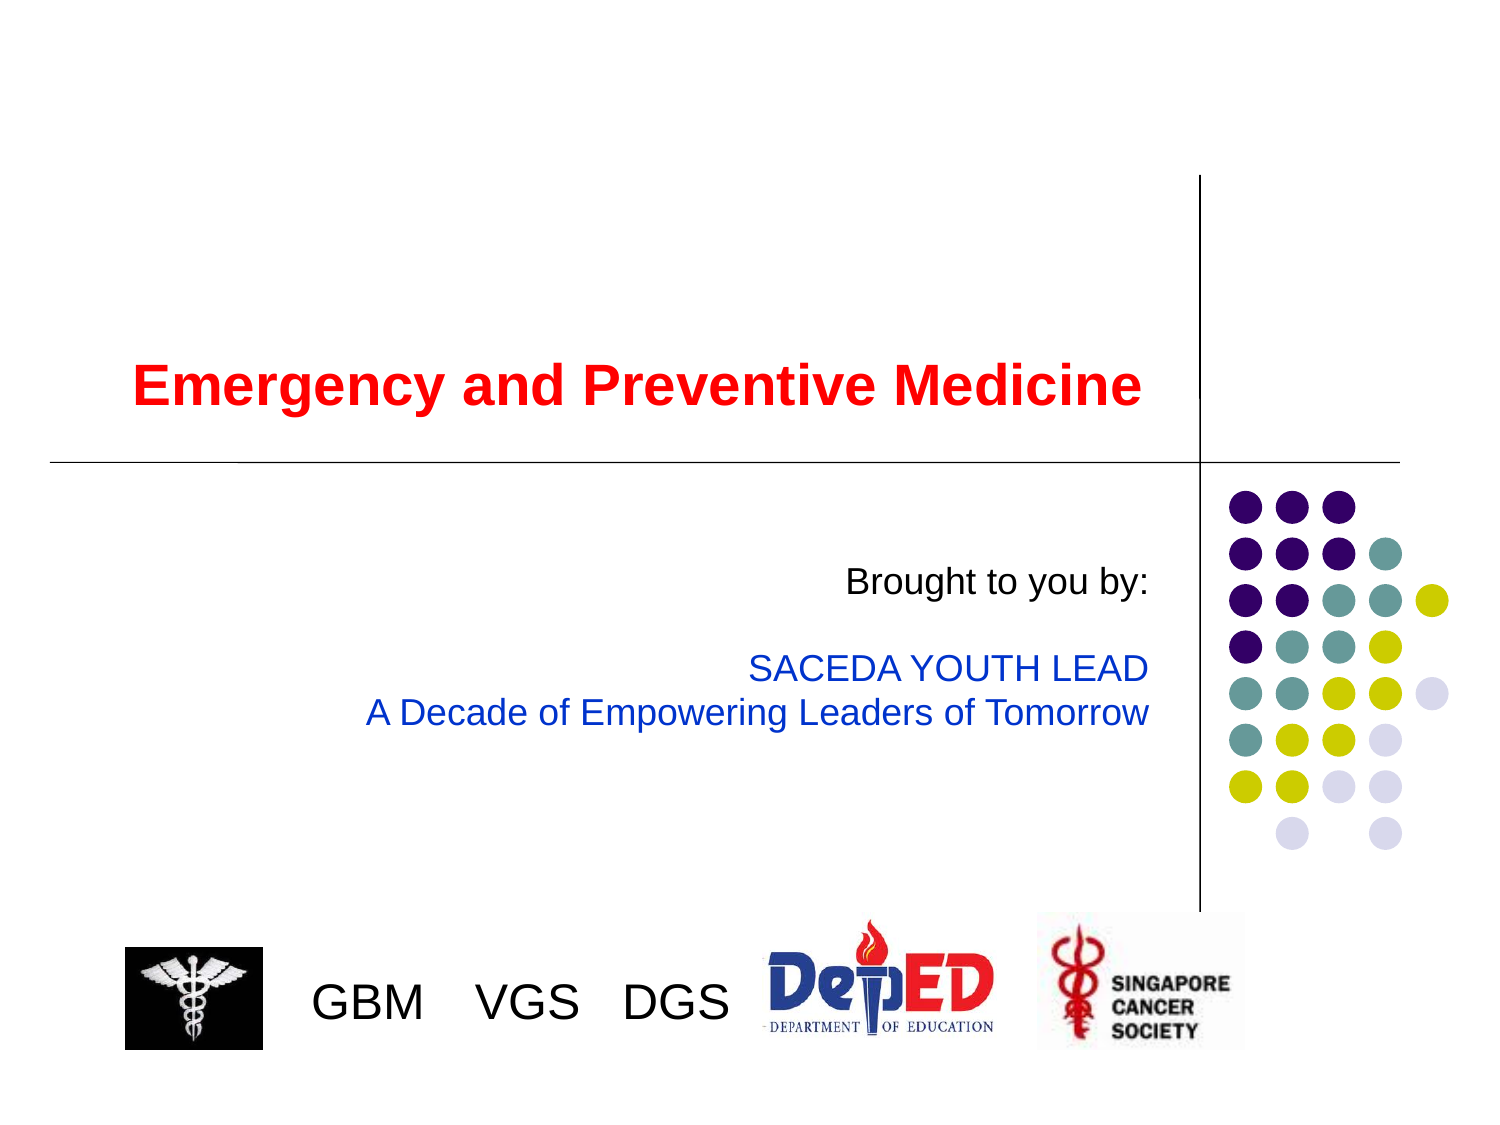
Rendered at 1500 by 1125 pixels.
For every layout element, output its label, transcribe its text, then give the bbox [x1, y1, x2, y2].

subtitle Brought to you by: SACEDA YOUTH LEAD A Decade of Empowering Leaders of Tomorrow [139, 462, 1165, 888]
picture [762, 912, 998, 1043]
title Emergency and Preventive Medicine [112, 212, 1175, 425]
text_box GBM VGS DGS [296, 962, 746, 1038]
picture [1037, 912, 1245, 1051]
picture [124, 946, 263, 1051]
